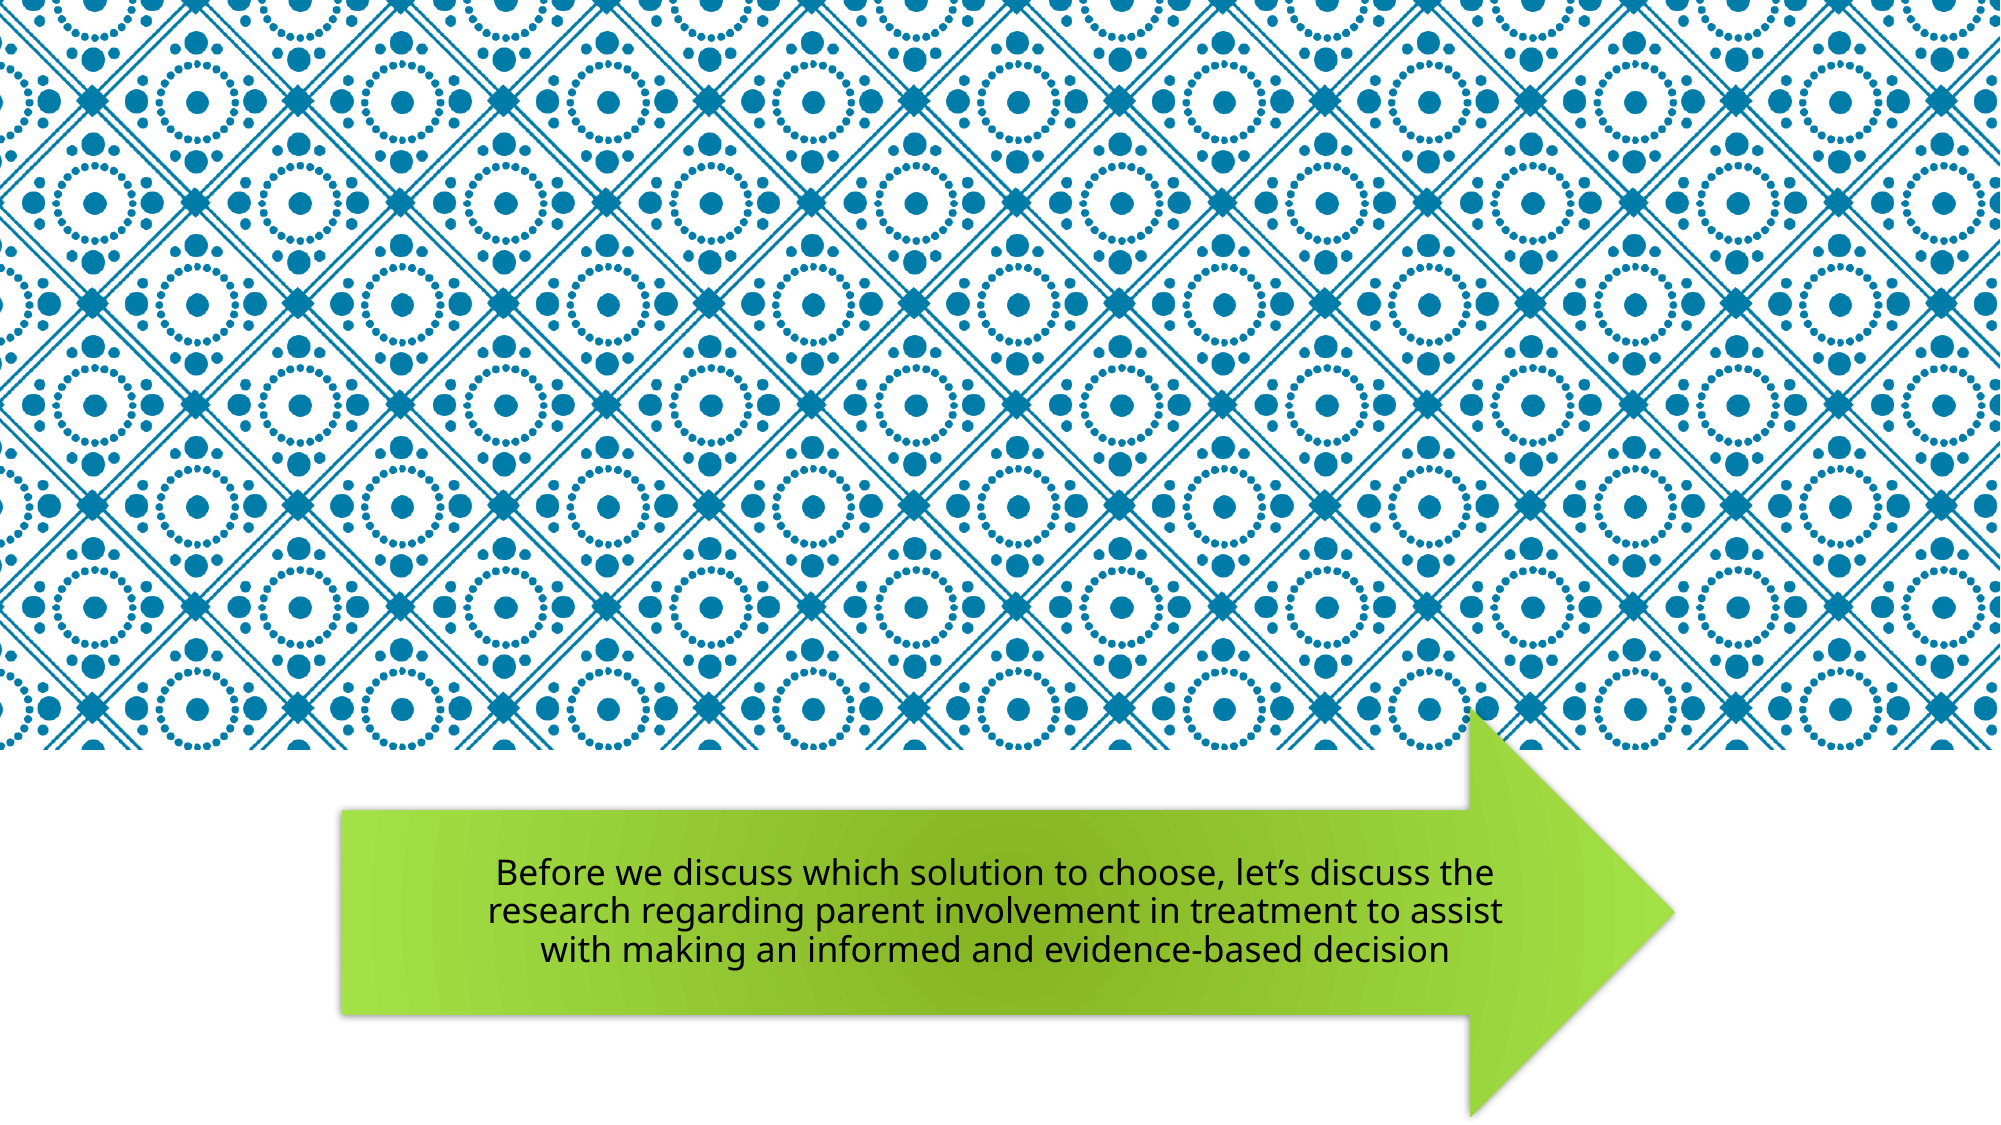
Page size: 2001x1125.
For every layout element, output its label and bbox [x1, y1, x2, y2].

text_box [341, 467, 1676, 1125]
